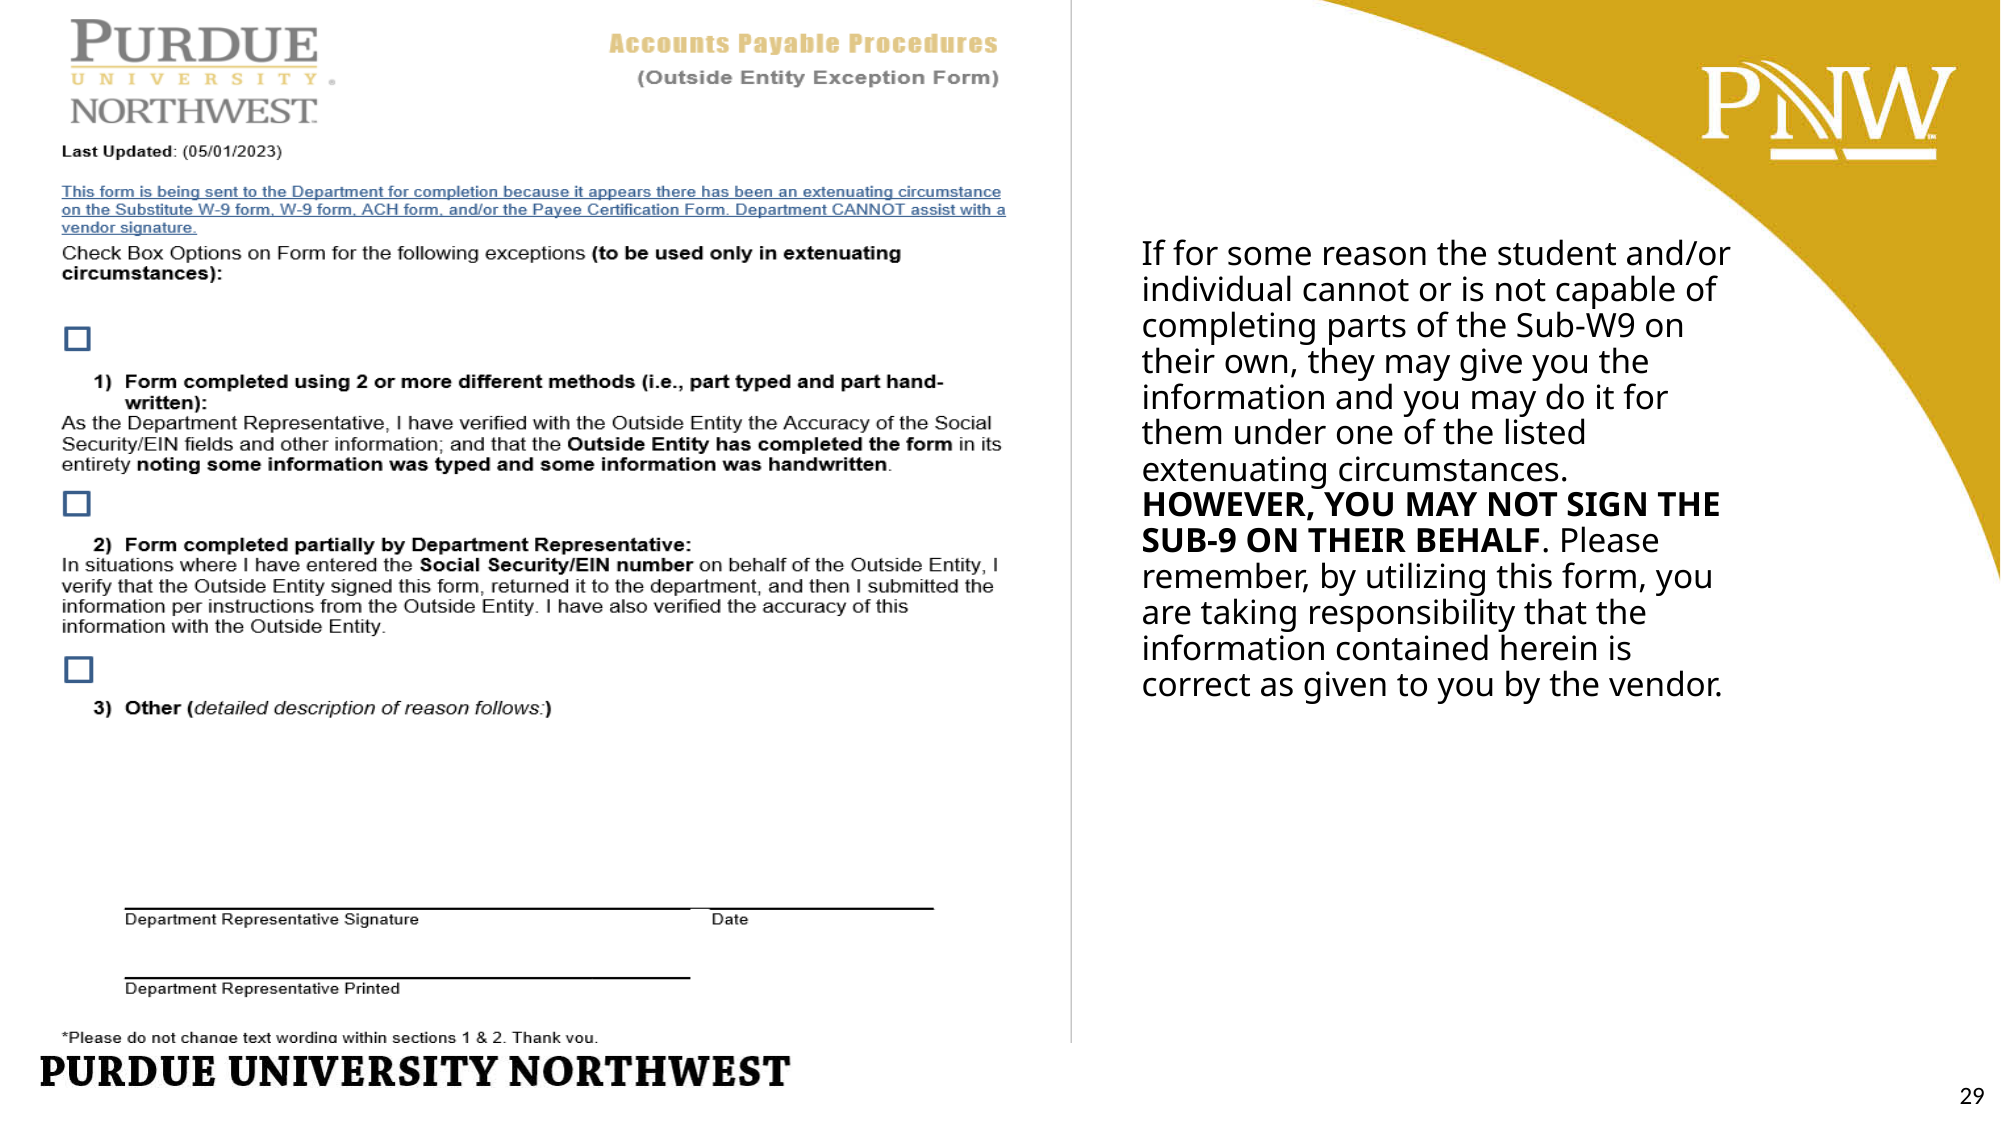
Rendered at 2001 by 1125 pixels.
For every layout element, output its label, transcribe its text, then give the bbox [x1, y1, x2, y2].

picture [0, 0, 2001, 1125]
slide_number 29 [1550, 1065, 2000, 1125]
title [1072, 59, 1863, 278]
list If for some reason the student and/or individual cannot or is not capable of completing parts of the Sub-W9 on their own, they may give you the information and you may do it for them under one of the listed extenuating circumstances. HOWEVER, YOU MAY NOT SIGN THE SUB-9 ON THEIR BEHALF. Please remember, by utilizing this form, you are taking responsibility that the information contained herein is correct as given to you by the vendor. [1126, 168, 1757, 883]
